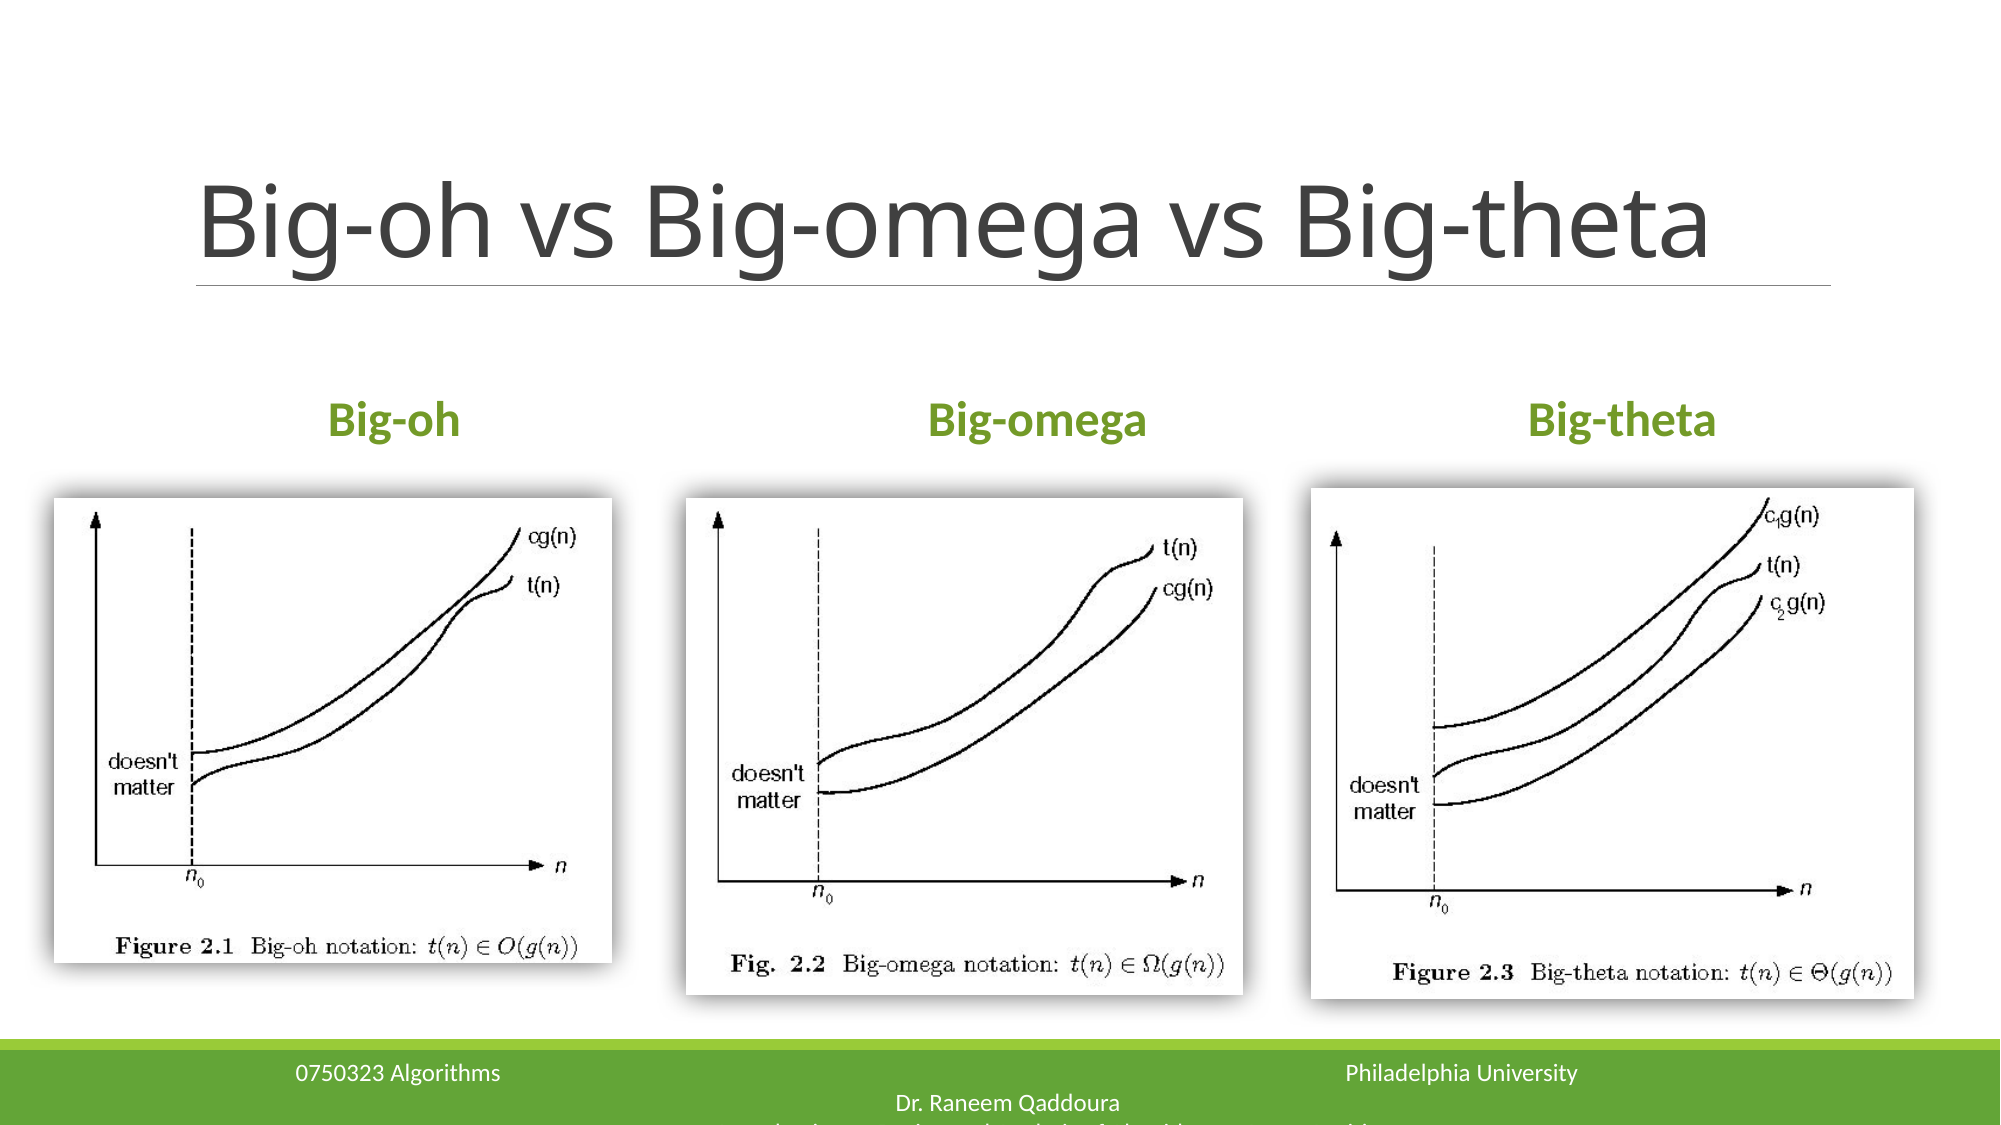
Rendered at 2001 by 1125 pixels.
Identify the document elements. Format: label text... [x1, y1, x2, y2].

title Big-oh vs Big-omega vs Big-theta [180, 47, 1830, 285]
picture [686, 498, 1244, 996]
picture [54, 498, 612, 964]
picture [1311, 488, 1914, 1000]
list Big-oh Big-omega Big-theta [144, 386, 1795, 475]
